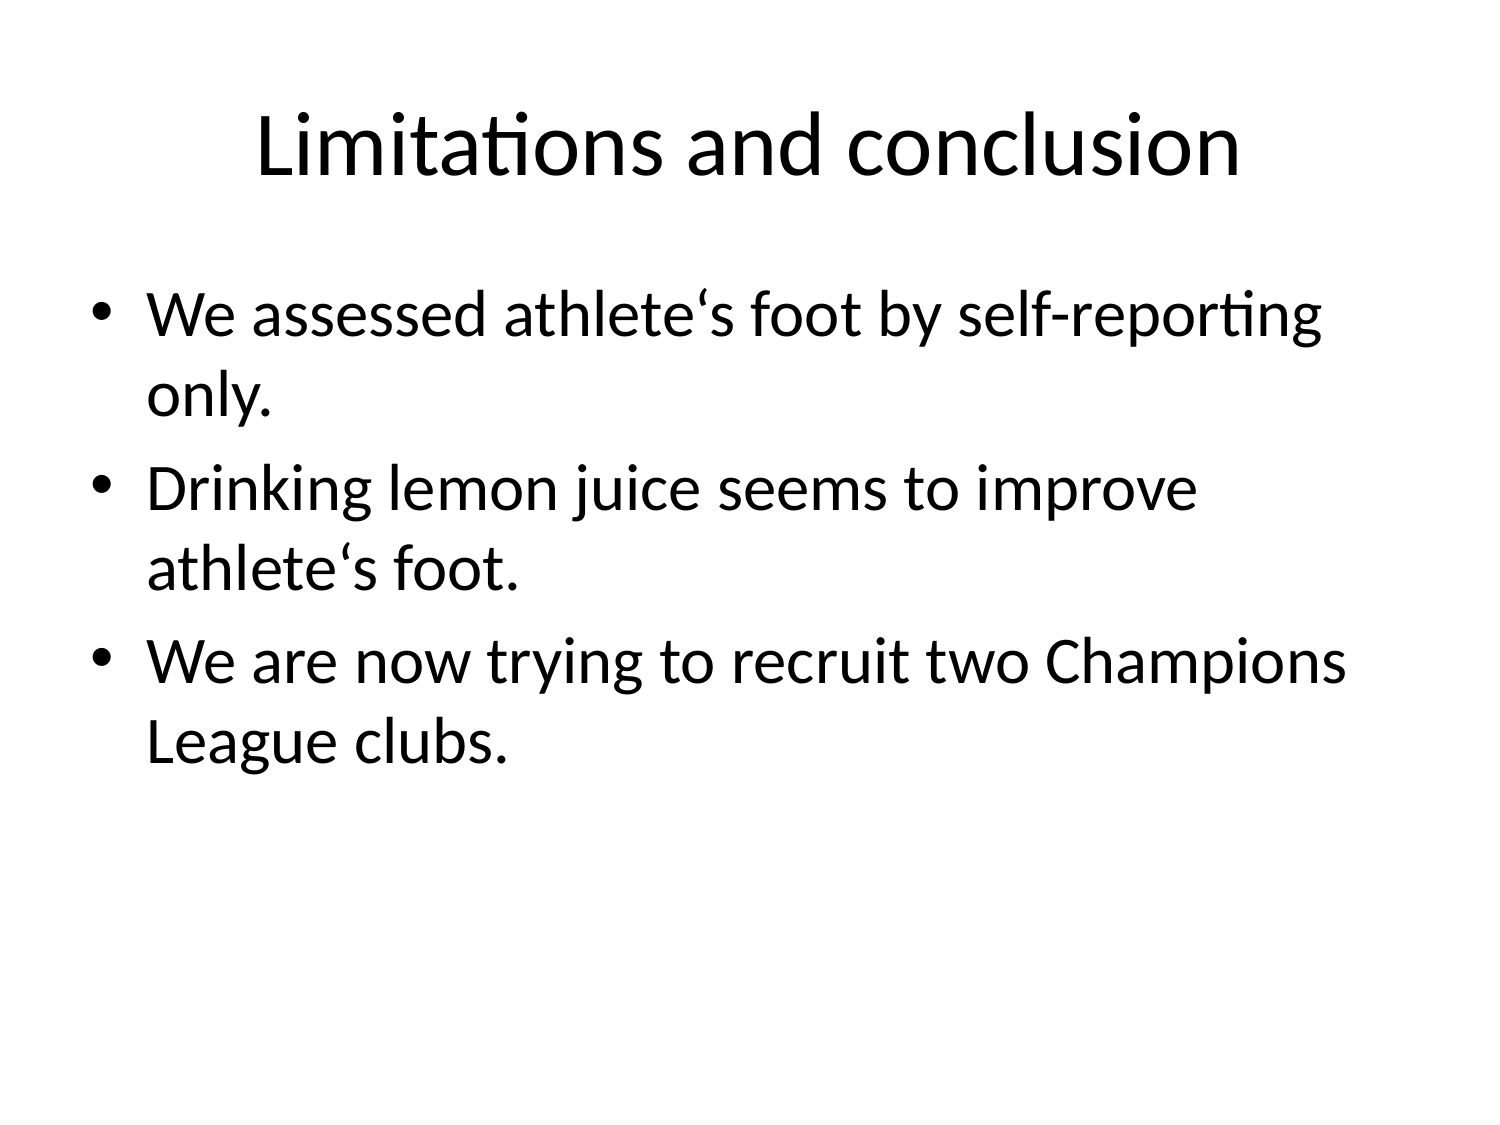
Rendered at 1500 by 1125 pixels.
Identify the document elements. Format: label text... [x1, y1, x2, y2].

list We assessed athlete‘s foot by self-reporting only. Drinking lemon juice seems to improve athlete‘s foot. We are now trying to recruit two Champions League clubs. [75, 262, 1425, 1005]
title Limitations and conclusion [75, 45, 1425, 233]
